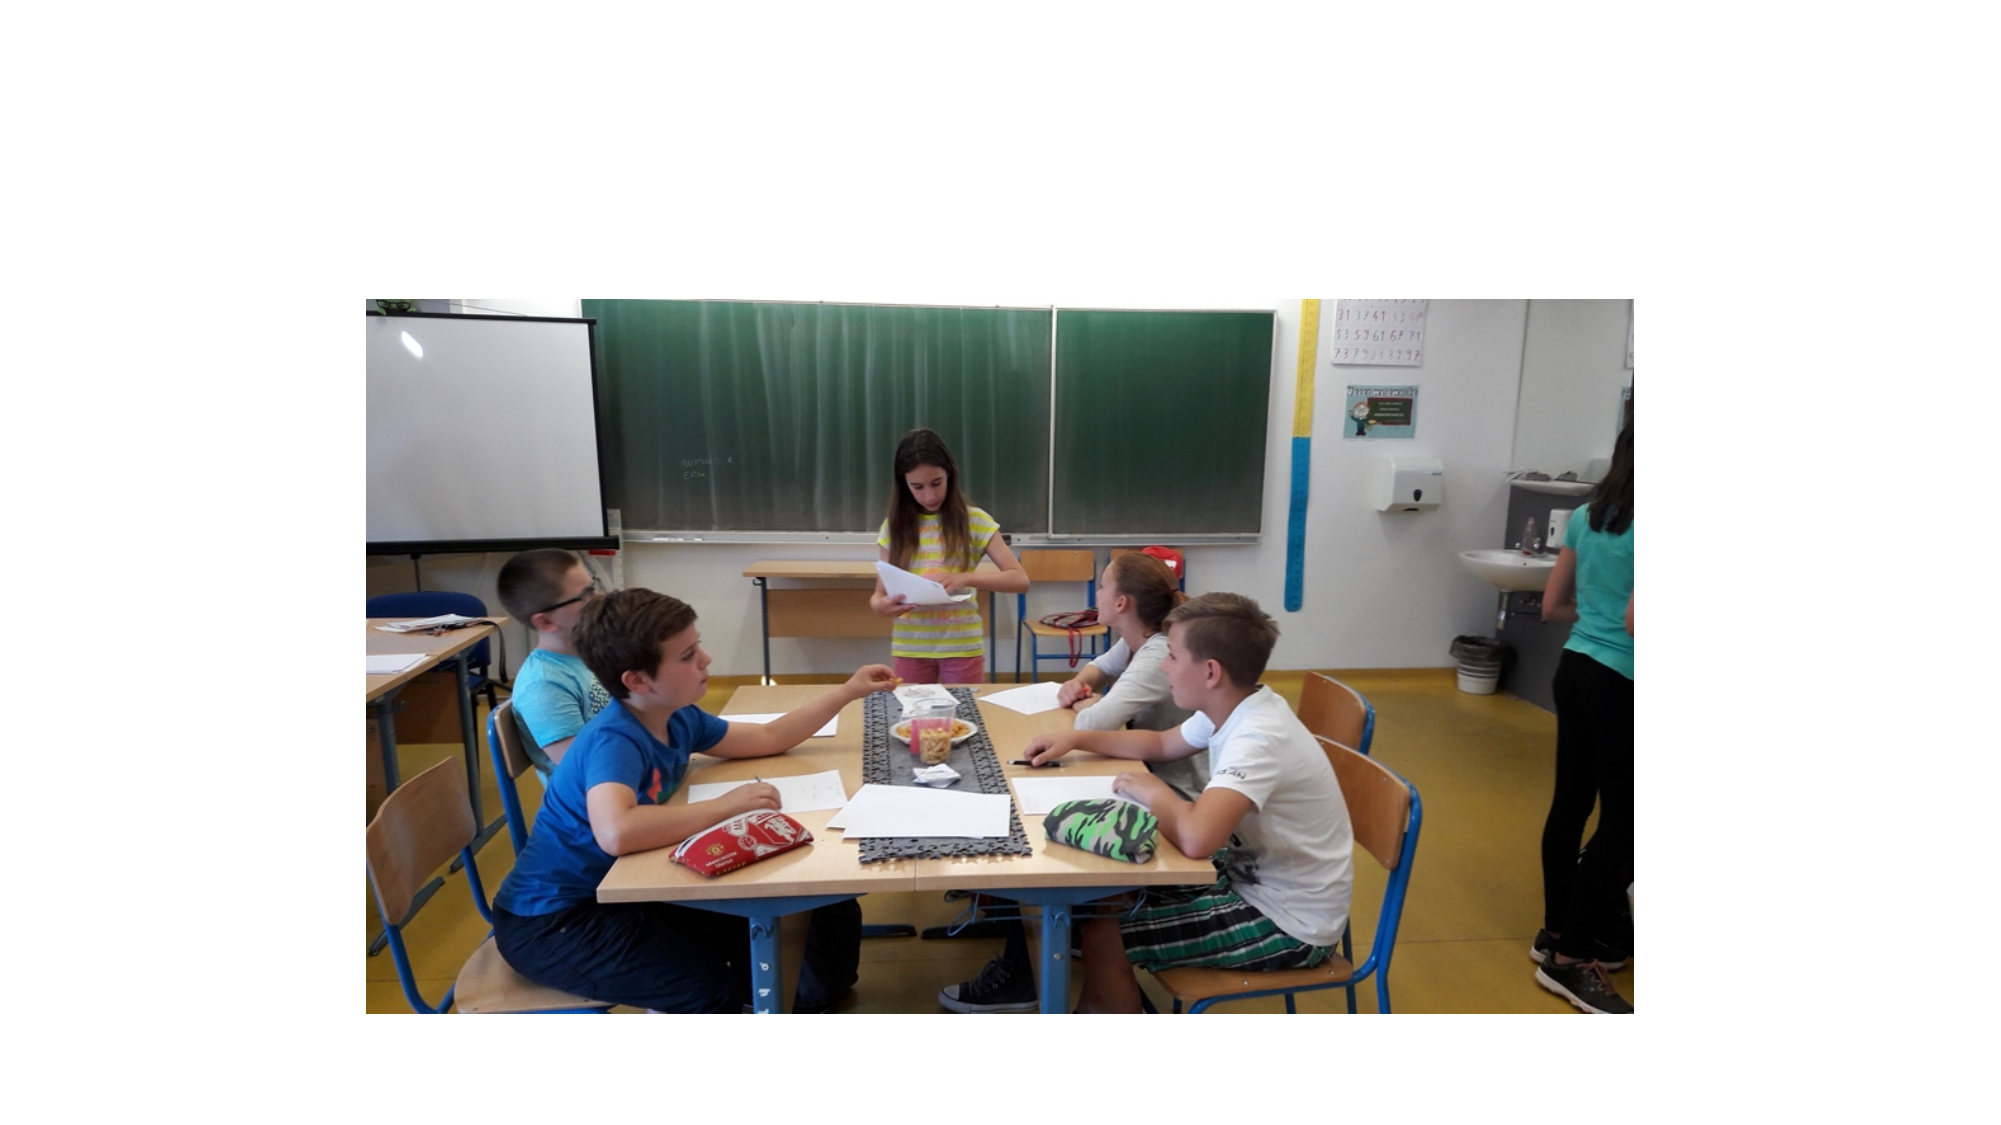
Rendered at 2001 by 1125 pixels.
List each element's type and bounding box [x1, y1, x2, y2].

list [366, 299, 1634, 1014]
